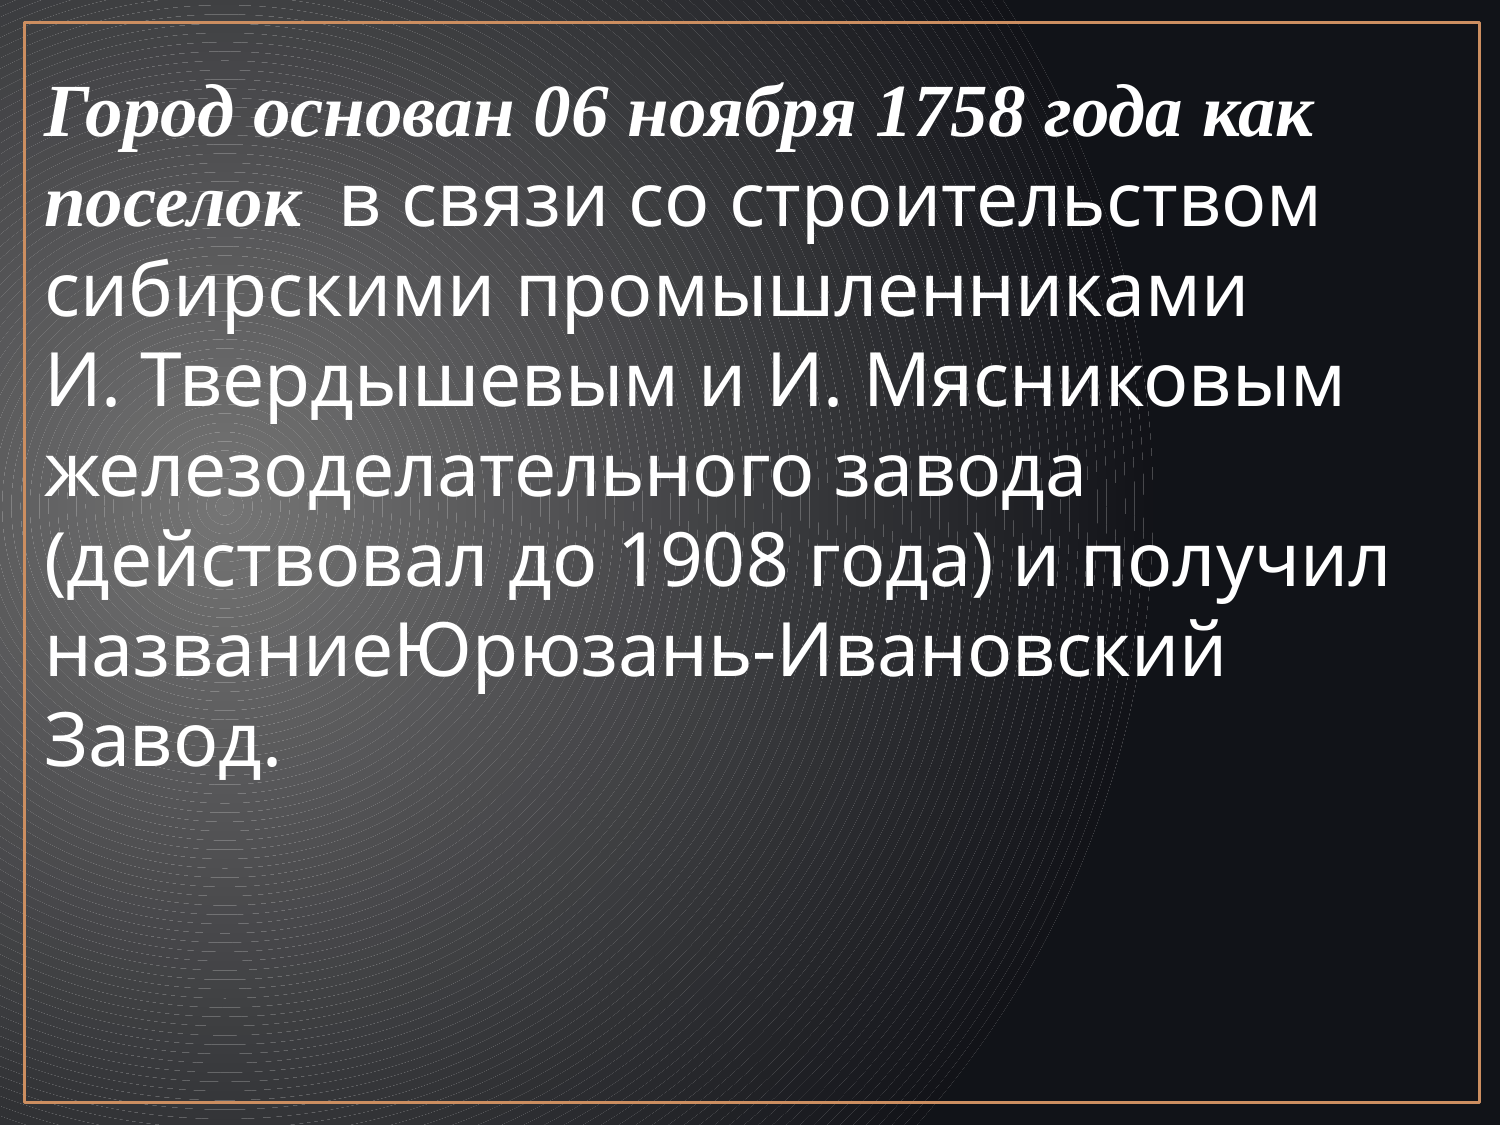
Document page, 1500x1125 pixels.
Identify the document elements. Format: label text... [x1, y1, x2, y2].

text_box Город основан 06 ноября 1758 года как поселок в связи со строительством сибирскими промышленниками И. Твердышевым и И. Мясниковым железоделательного завода (действовал до 1908 года) и получил названиеЮрюзань-Ивановский Завод. [29, 54, 1436, 790]
